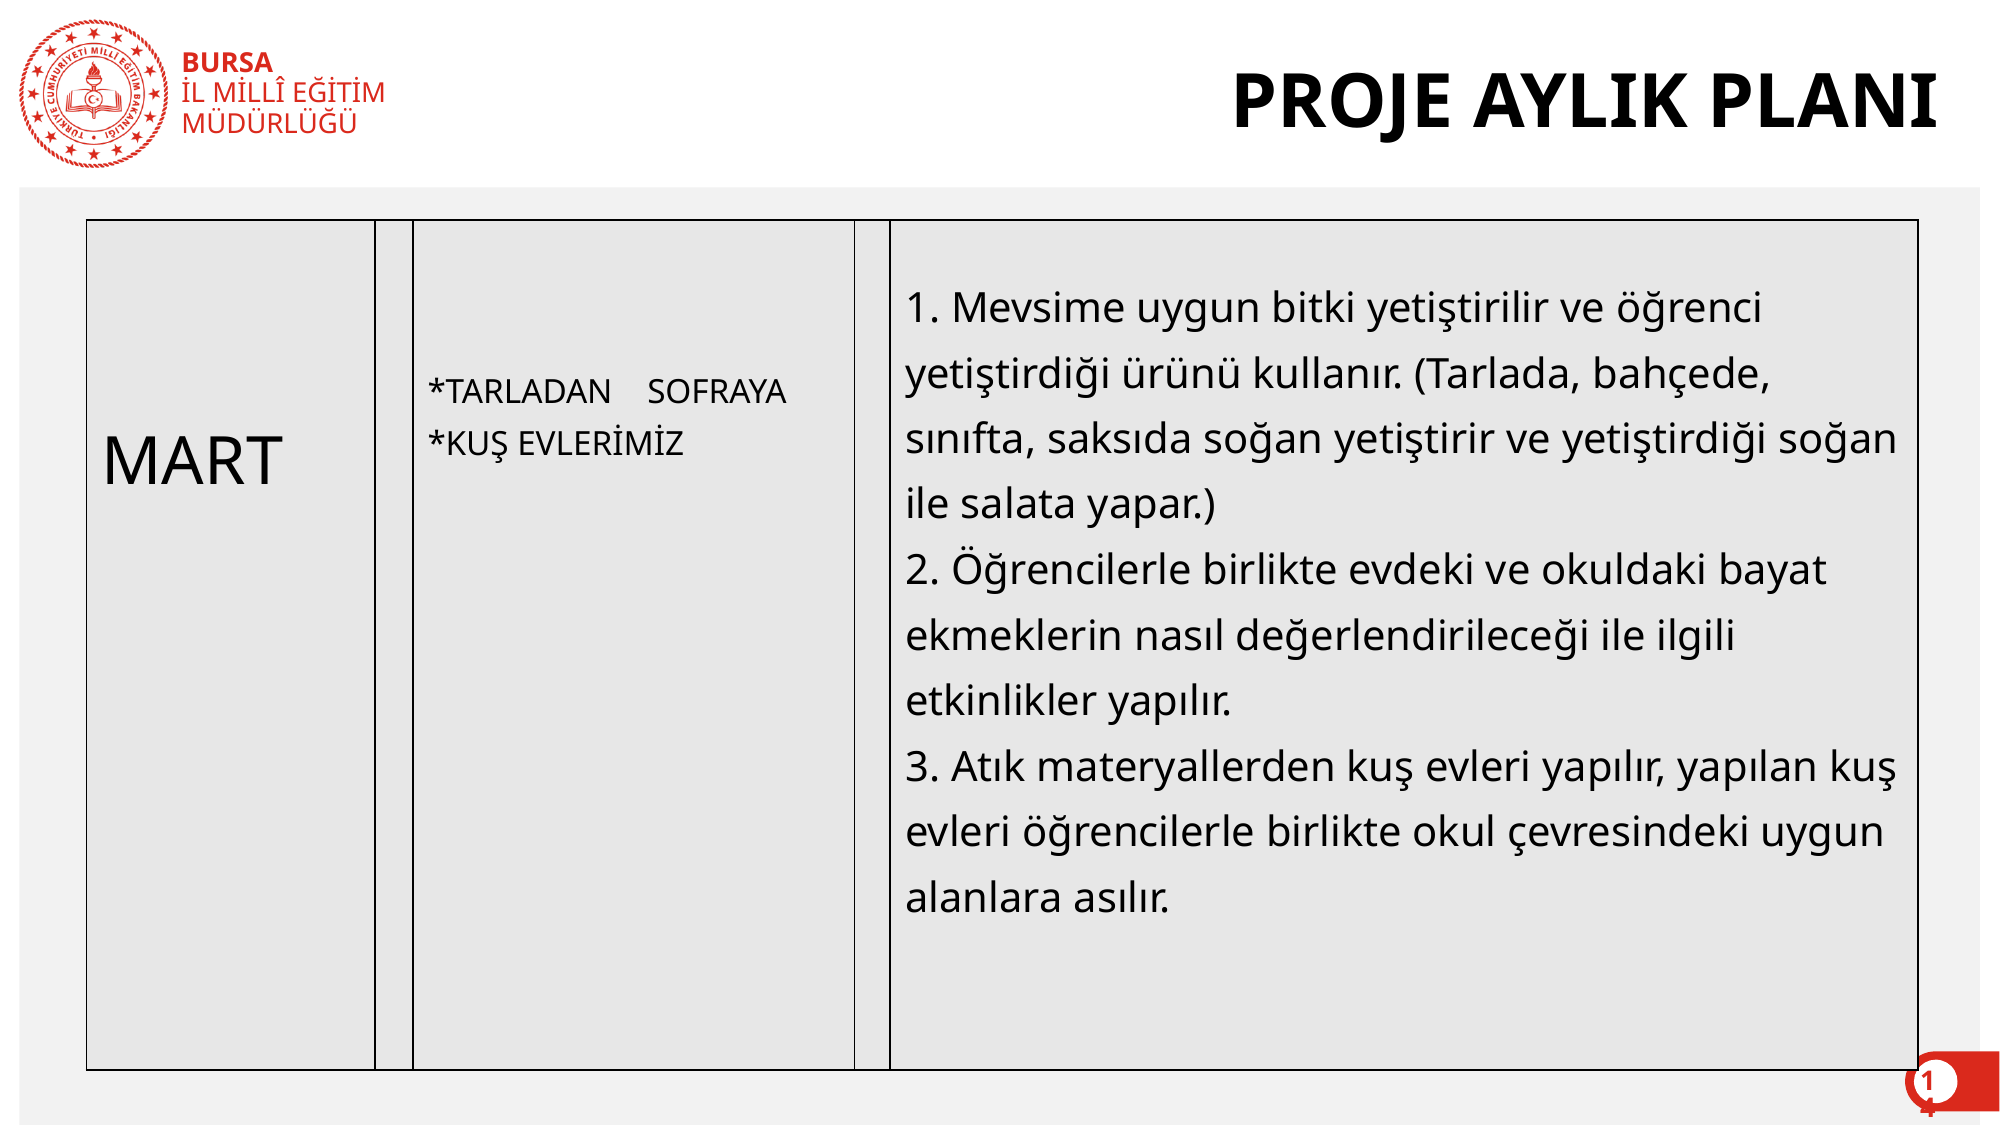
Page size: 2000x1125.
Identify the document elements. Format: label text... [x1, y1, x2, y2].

text_box BURSA İL MİLLÎ EĞİTİM MÜDÜRLÜĞÜ [181, 40, 533, 115]
table_header MART [87, 221, 374, 1069]
table_header 1. Mevsime uygun bitki yetiştirilir ve öğrenci yetiştirdiği ürünü kullanır. (Tarlada, bahçede, sınıfta, saksıda soğan yetiştirir ve yetiştirdiği soğan ile salata yapar.) 2. Öğrencilerle birlikte evdeki ve okuldaki bayat ekmeklerin nasıl değerlendirileceği ile ilgili etkinlikler yapılır. 3. Atık materyallerden kuş evleri yapılır, yapılan kuş evleri öğrencilerle birlikte okul çevresindeki uygun alanlara asılır. [891, 221, 1917, 1069]
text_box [1905, 1051, 2000, 1112]
table_header [855, 221, 889, 1069]
text_box [18, 186, 1981, 1125]
table_header *TARLADAN SOFRAYA *KUŞ EVLERİMİZ [414, 221, 854, 1069]
picture [19, 19, 168, 168]
text_box [99, 115, 1898, 219]
table_header [376, 221, 412, 1069]
text_box PROJE AYLIK PLANI [533, 45, 1981, 151]
